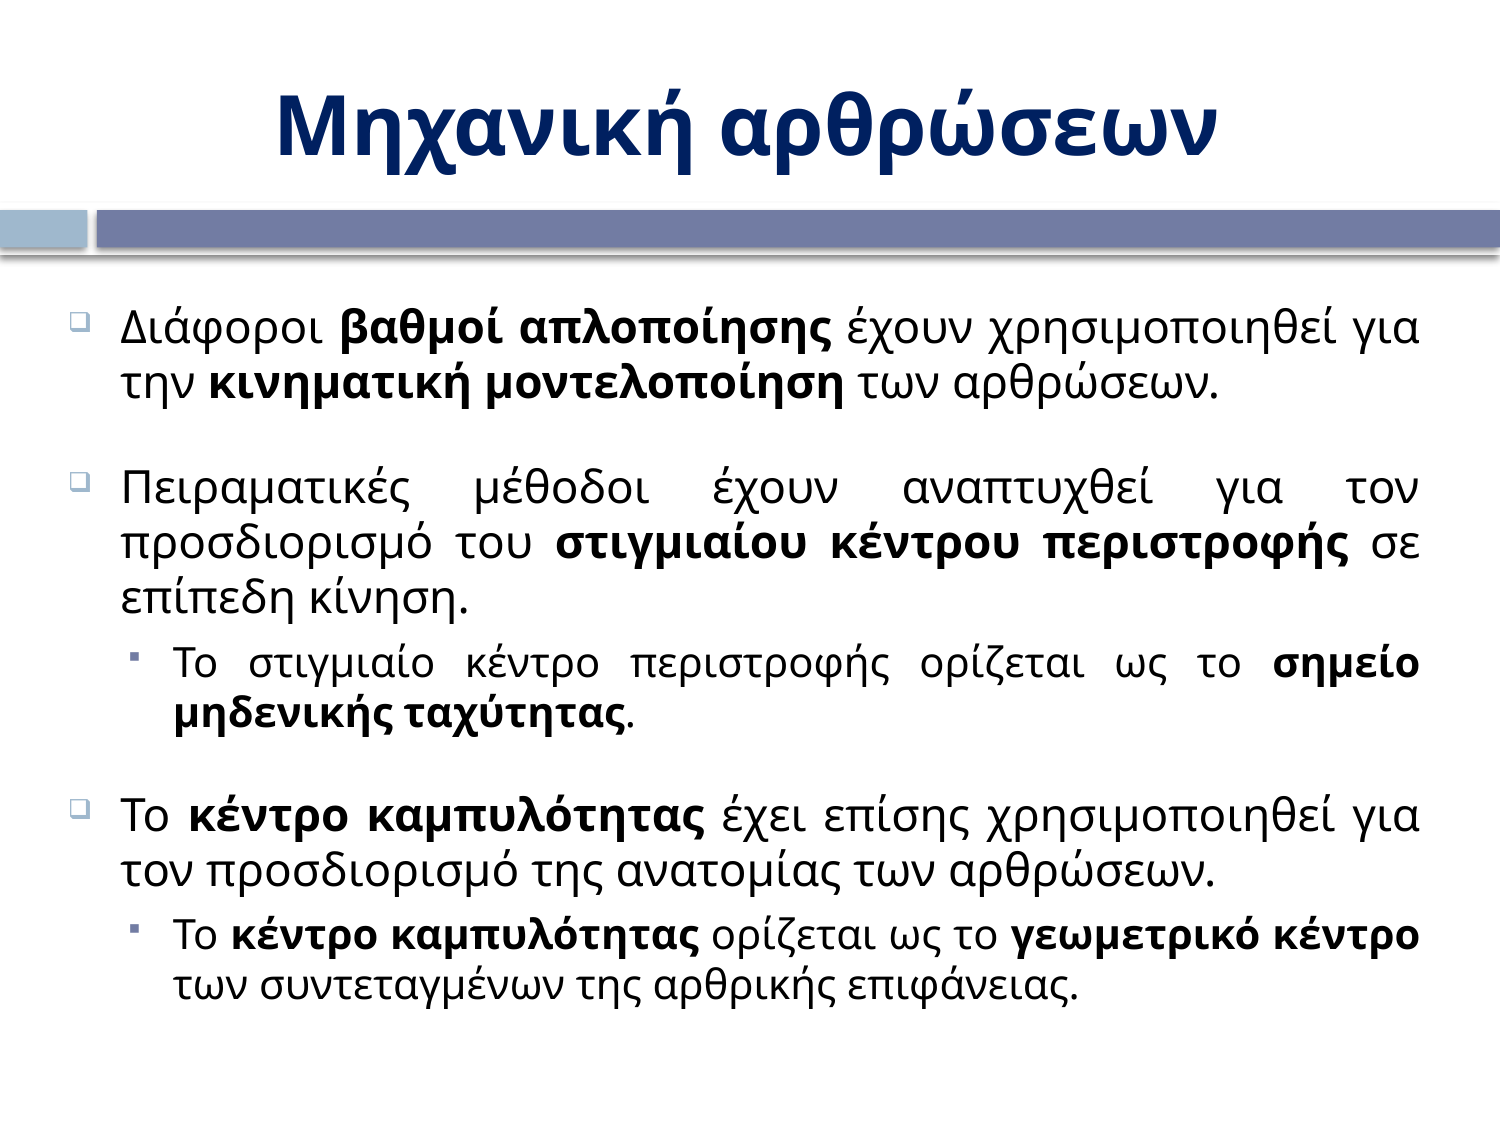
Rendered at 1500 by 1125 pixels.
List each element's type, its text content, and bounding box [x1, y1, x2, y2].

text_box Μηχανική αρθρώσεων [0, 65, 1500, 241]
text_box Διάφοροι βαθμοί απλοποίησης έχουν χρησιμοποιηθεί για την κινηματική μοντελοποίηση των αρθρώσεων. Πειραματικές μέθοδοι έχουν αναπτυχθεί για τον προσδιορισμό του στιγμιαίου κέντρου περιστροφής σε επίπεδη κίνηση. Το στιγμιαίο κέντρο περιστροφής ορίζεται ως το σημείο μηδενικής ταχύτητας. Το κέντρο καμπυλότητας έχει επίσης χρησιμοποιηθεί για τον προσδιορισμό της ανατομίας των αρθρώσεων. Το κέντρο καμπυλότητας ορίζεται ως το γεωμετρικό κέντρο των συντεταγμένων της αρθρικής επιφάνειας. [53, 290, 1436, 1118]
